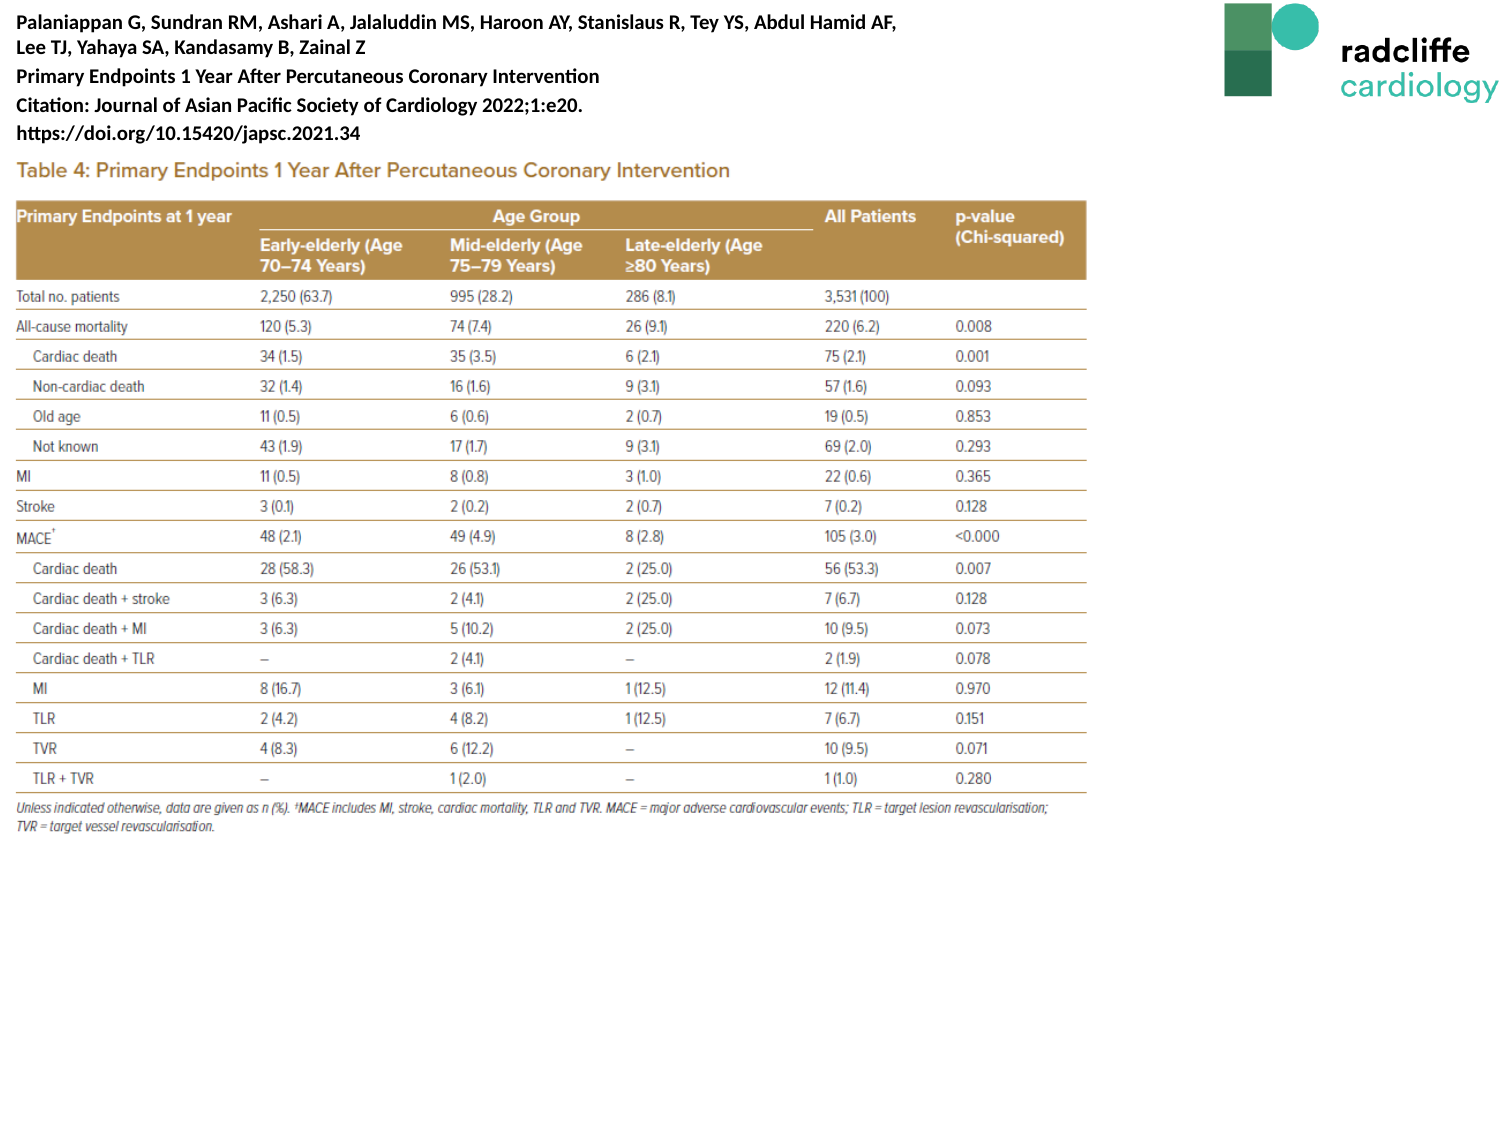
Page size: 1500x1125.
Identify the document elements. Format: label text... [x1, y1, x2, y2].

text_box Primary Endpoints 1 Year After Percutaneous Coronary Intervention [1, 54, 1224, 84]
text_box Citation: Journal of Asian Pacific Society of Cardiology 2022;1:e20. [1, 84, 1500, 112]
picture [1224, 1, 1499, 104]
text_box Palaniappan G, Sundran RM, Ashari A, Jalaluddin MS, Haroon AY, Stanislaus R, Tey YS, Abdul Hamid AF, Lee TJ, Yahaya SA, Kandasamy B, Zainal Z [1, 1, 939, 54]
text_box https://doi.org/10.15420/japsc.2021.34 [1, 112, 1500, 153]
picture [1, 145, 1096, 844]
